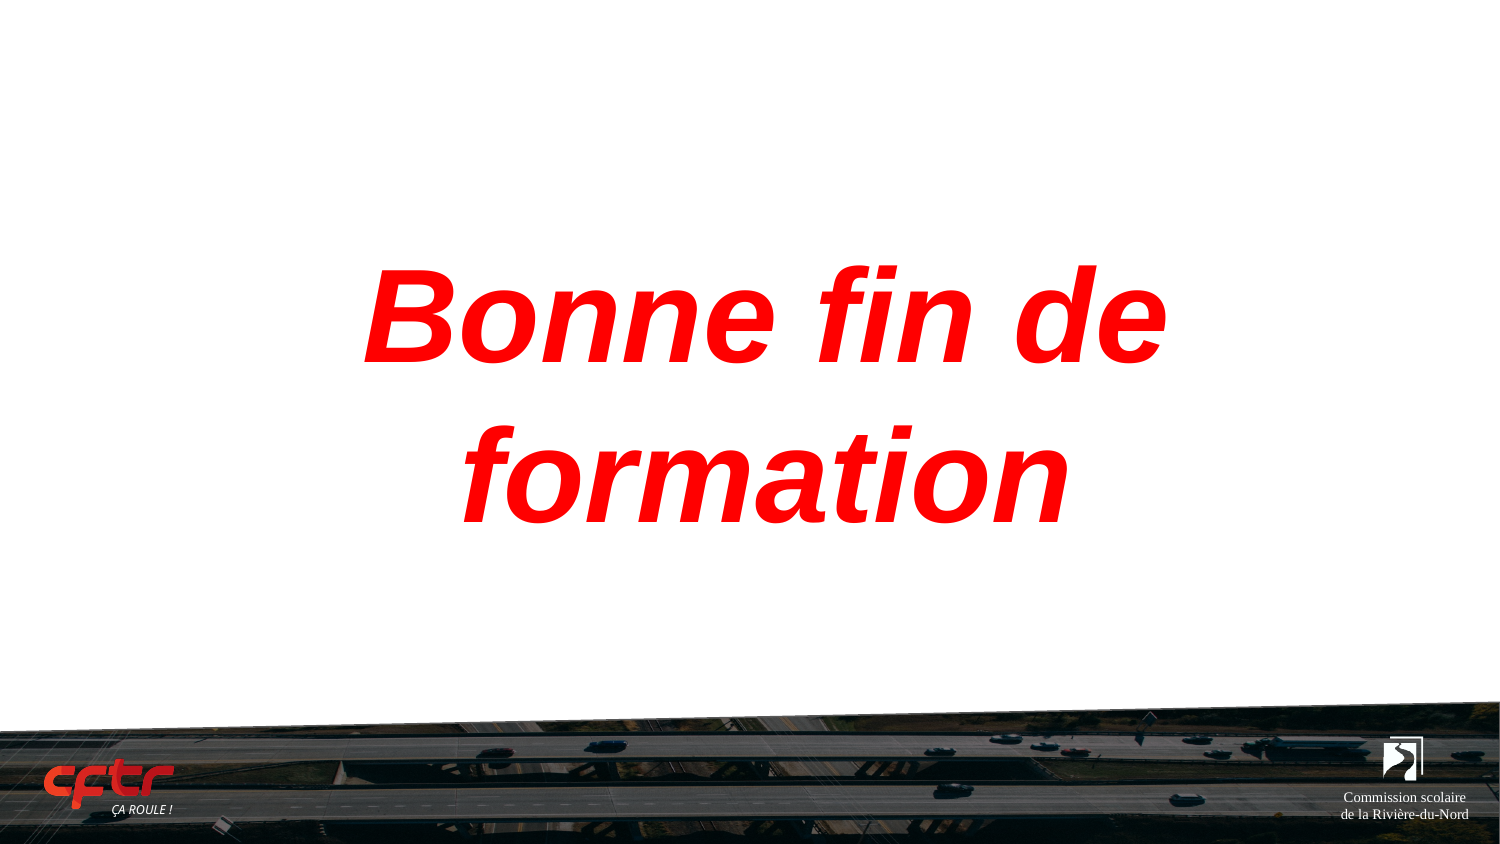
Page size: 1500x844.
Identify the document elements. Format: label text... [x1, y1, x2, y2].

title Bonne fin de formation [191, 173, 1342, 606]
picture [0, 704, 1499, 844]
